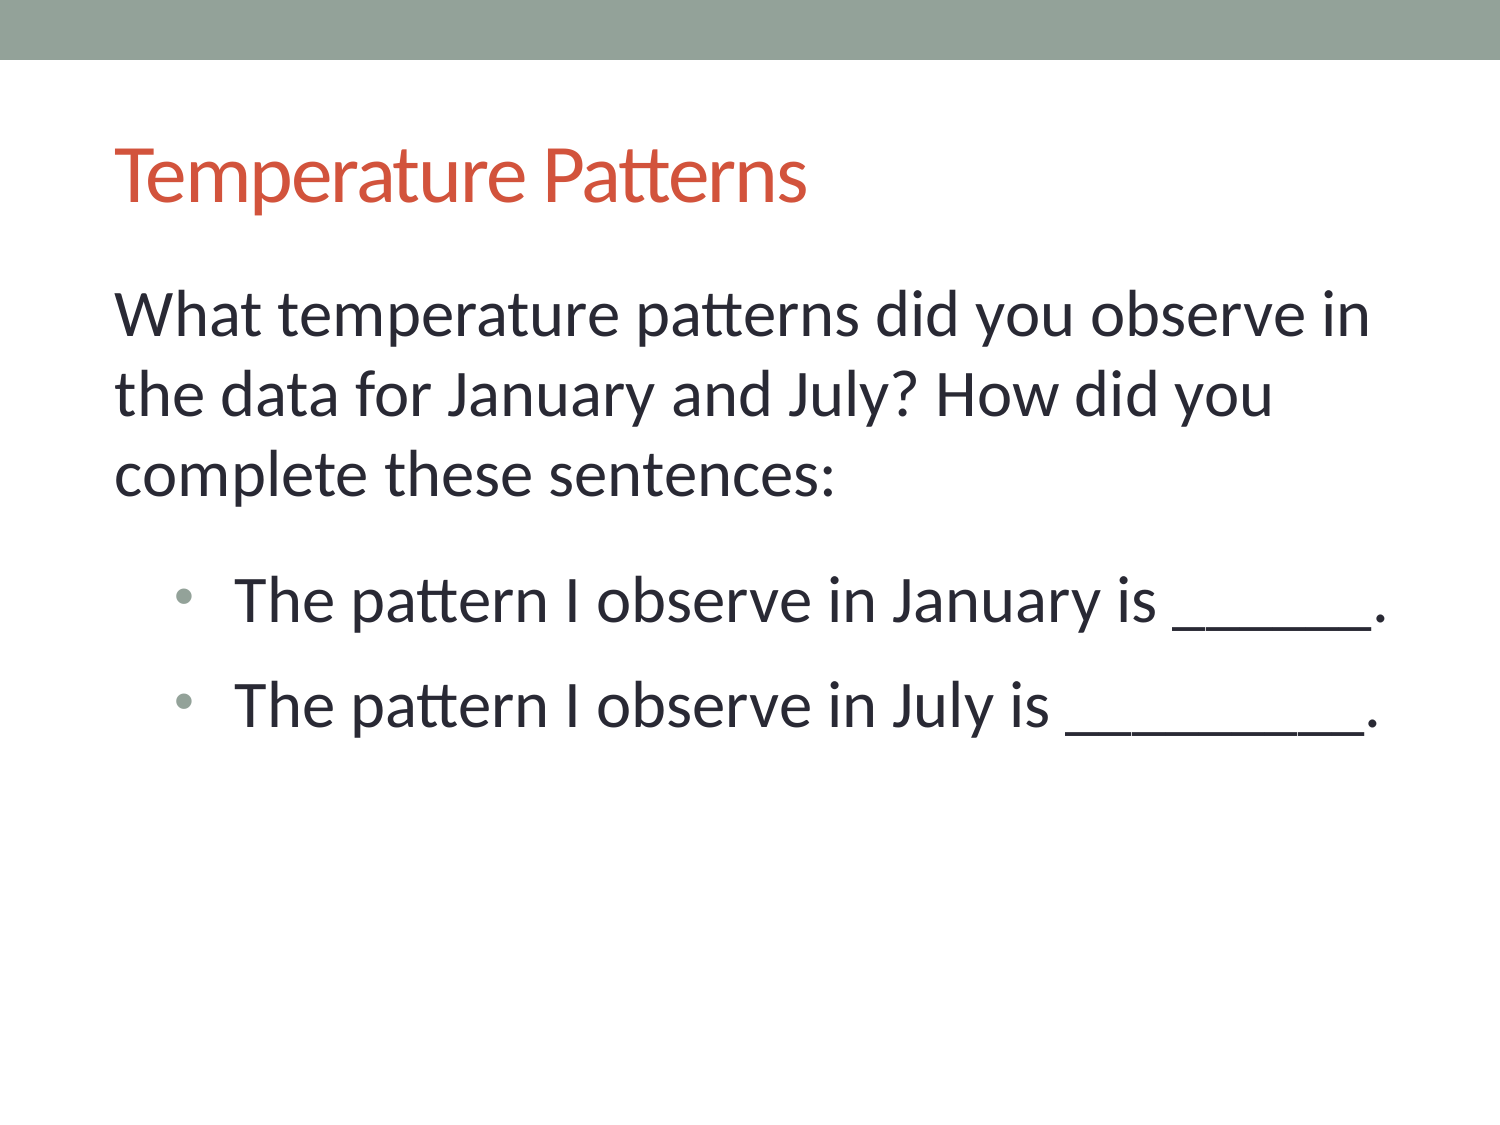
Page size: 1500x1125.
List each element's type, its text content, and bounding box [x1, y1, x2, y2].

title Temperature Patterns [99, 87, 1425, 250]
list What temperature patterns did you observe in the data for January and July? How did you complete these sentences: The pattern I observe in January is ______. The pattern I observe in July is _________. [99, 262, 1425, 1063]
